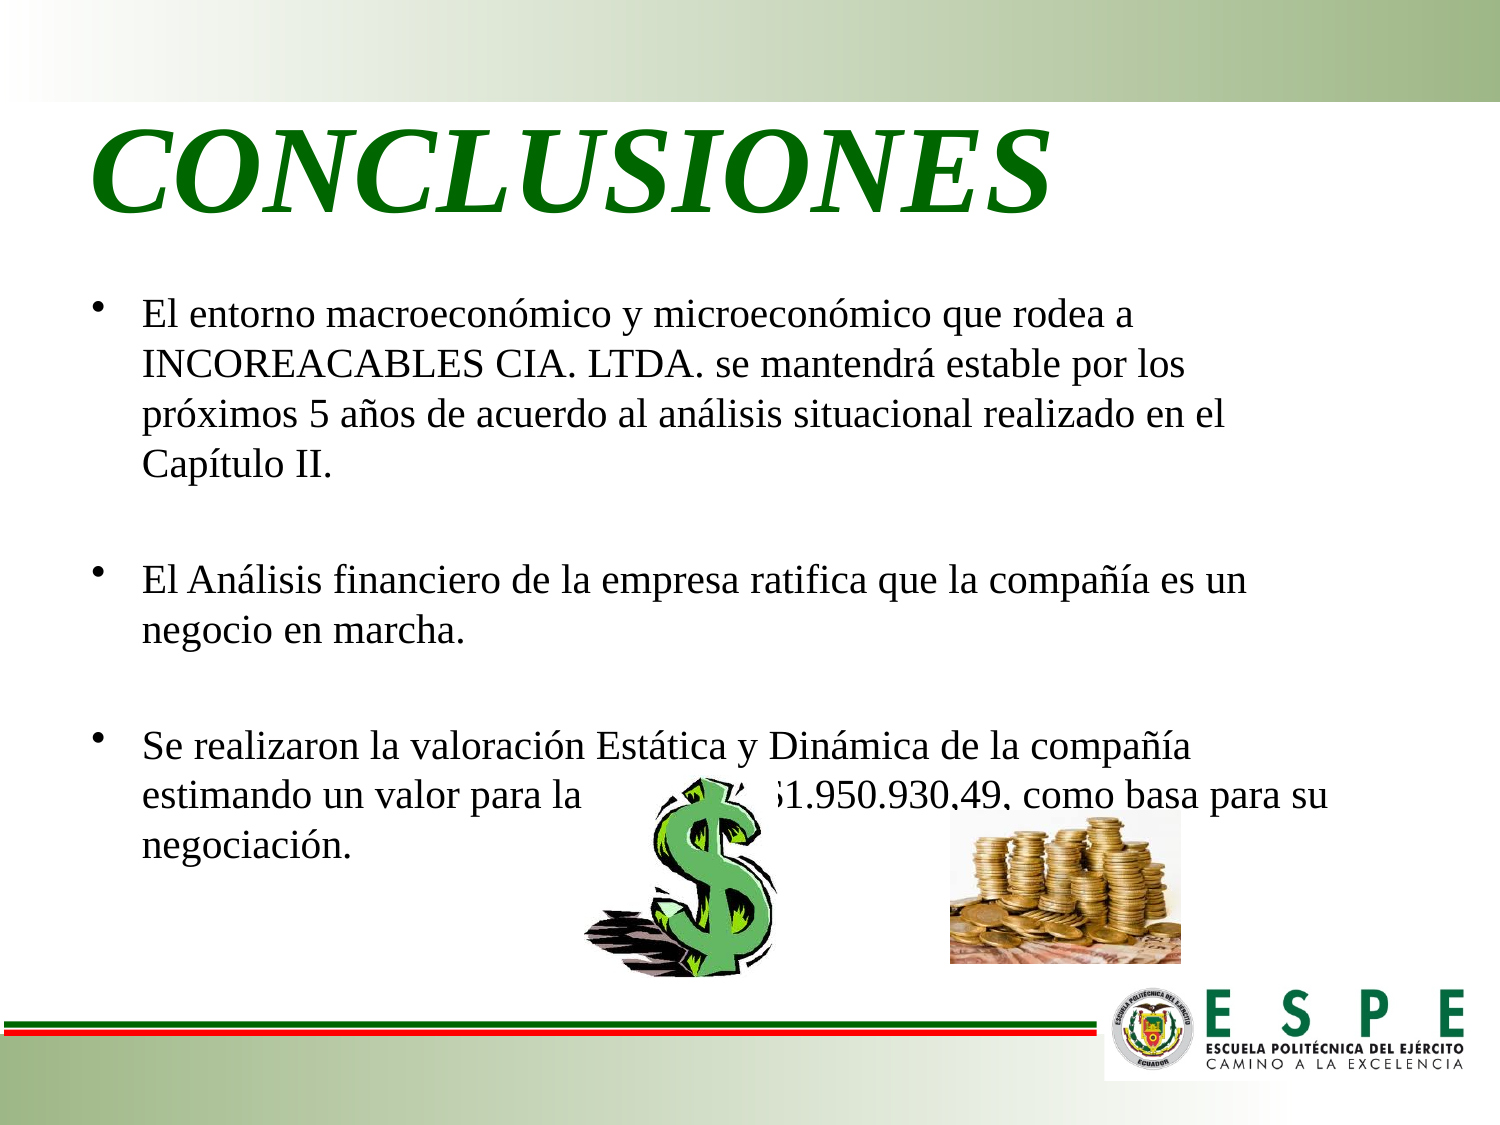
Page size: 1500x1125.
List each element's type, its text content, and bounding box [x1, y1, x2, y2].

picture [584, 774, 778, 978]
picture [1104, 976, 1483, 1081]
picture [950, 810, 1182, 965]
list El entorno macroeconómico y microeconómico que rodea a INCOREACABLES CIA. LTDA. se mantendrá estable por los próximos 5 años de acuerdo al análisis situacional realizado en el Capítulo II. El Análisis financiero de la empresa ratifica que la compañía es un negocio en marcha. Se realizaron la valoración Estática y Dinámica de la compañía estimando un valor para la misma de $1.950.930,49, como basa para su negociación. [76, 278, 1366, 996]
title CONCLUSIONES [75, 79, 1425, 268]
